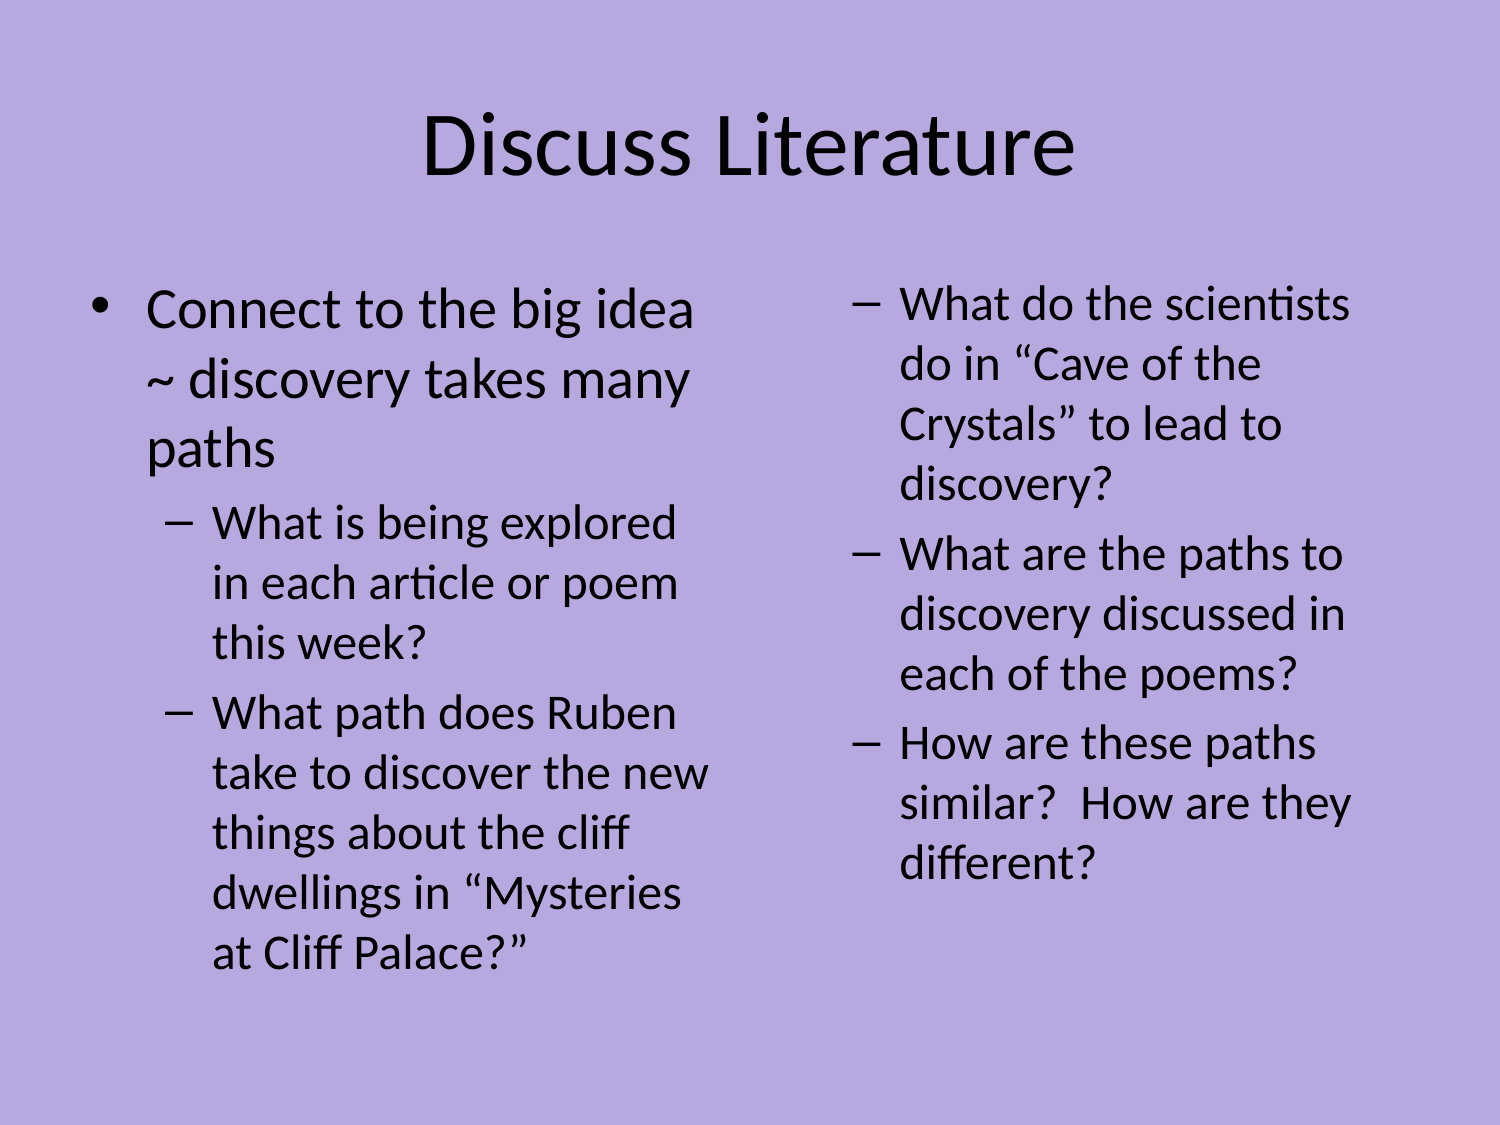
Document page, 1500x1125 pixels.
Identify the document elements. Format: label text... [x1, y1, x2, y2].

list Connect to the big idea ~ discovery takes many paths What is being explored in each article or poem this week? What path does Ruben take to discover the new things about the cliff dwellings in “Mysteries at Cliff Palace?” [75, 262, 738, 1005]
list What do the scientists do in “Cave of the Crystals” to lead to discovery? What are the paths to discovery discussed in each of the poems? How are these paths similar? How are they different? [762, 262, 1425, 1005]
title Discuss Literature [75, 45, 1425, 233]
